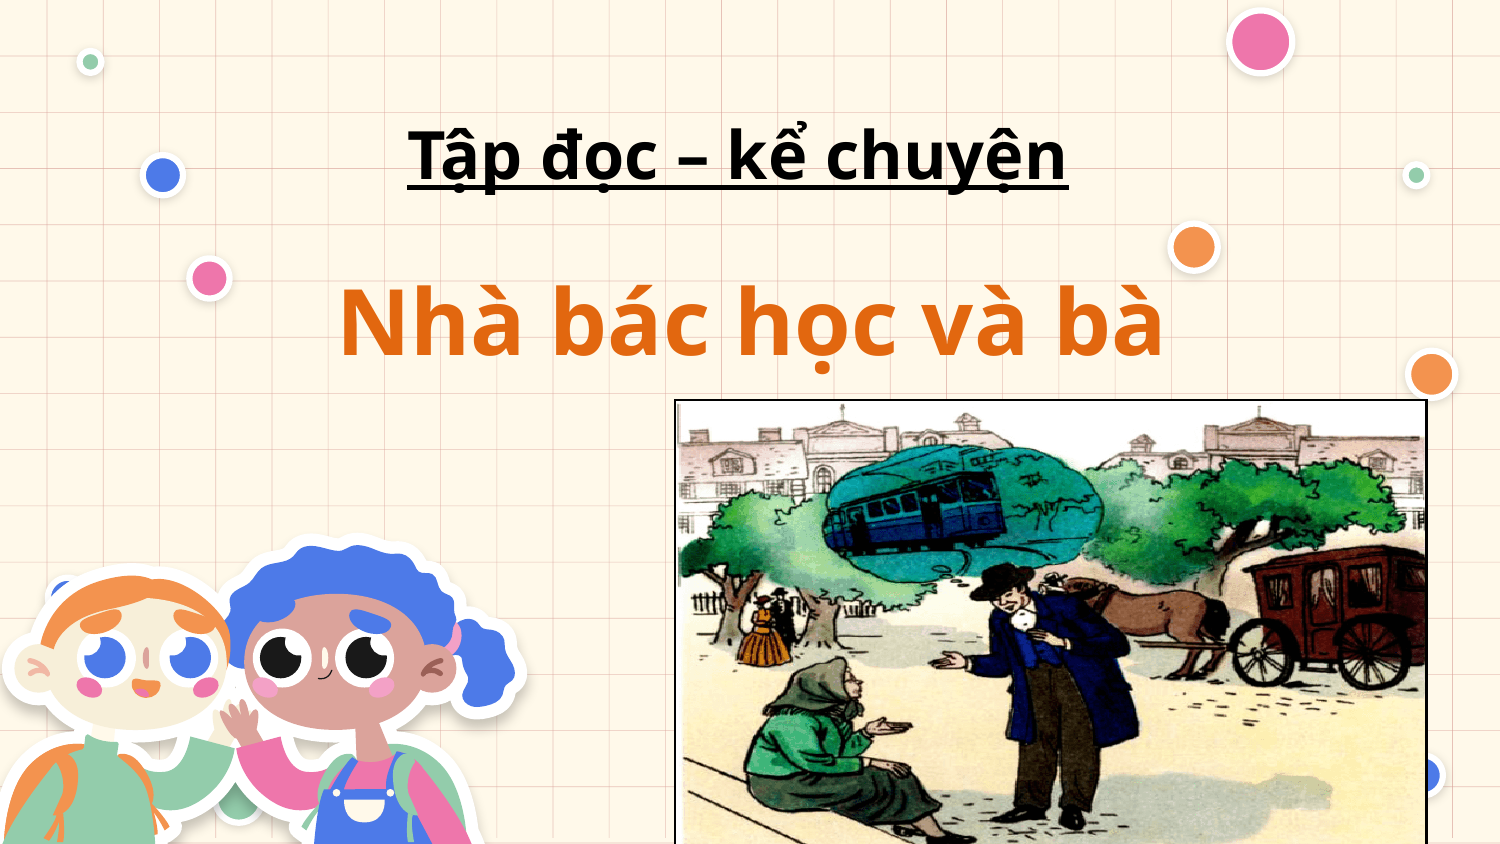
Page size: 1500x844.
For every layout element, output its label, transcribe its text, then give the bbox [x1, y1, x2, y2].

text_box Tập đọc – kể chuyện [268, 105, 1191, 201]
text_box [1170, 223, 1218, 256]
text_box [0, 544, 517, 844]
text_box [189, 258, 230, 299]
text_box Nhà bác học và bà cụ. [252, 256, 1251, 492]
picture [673, 399, 1428, 844]
